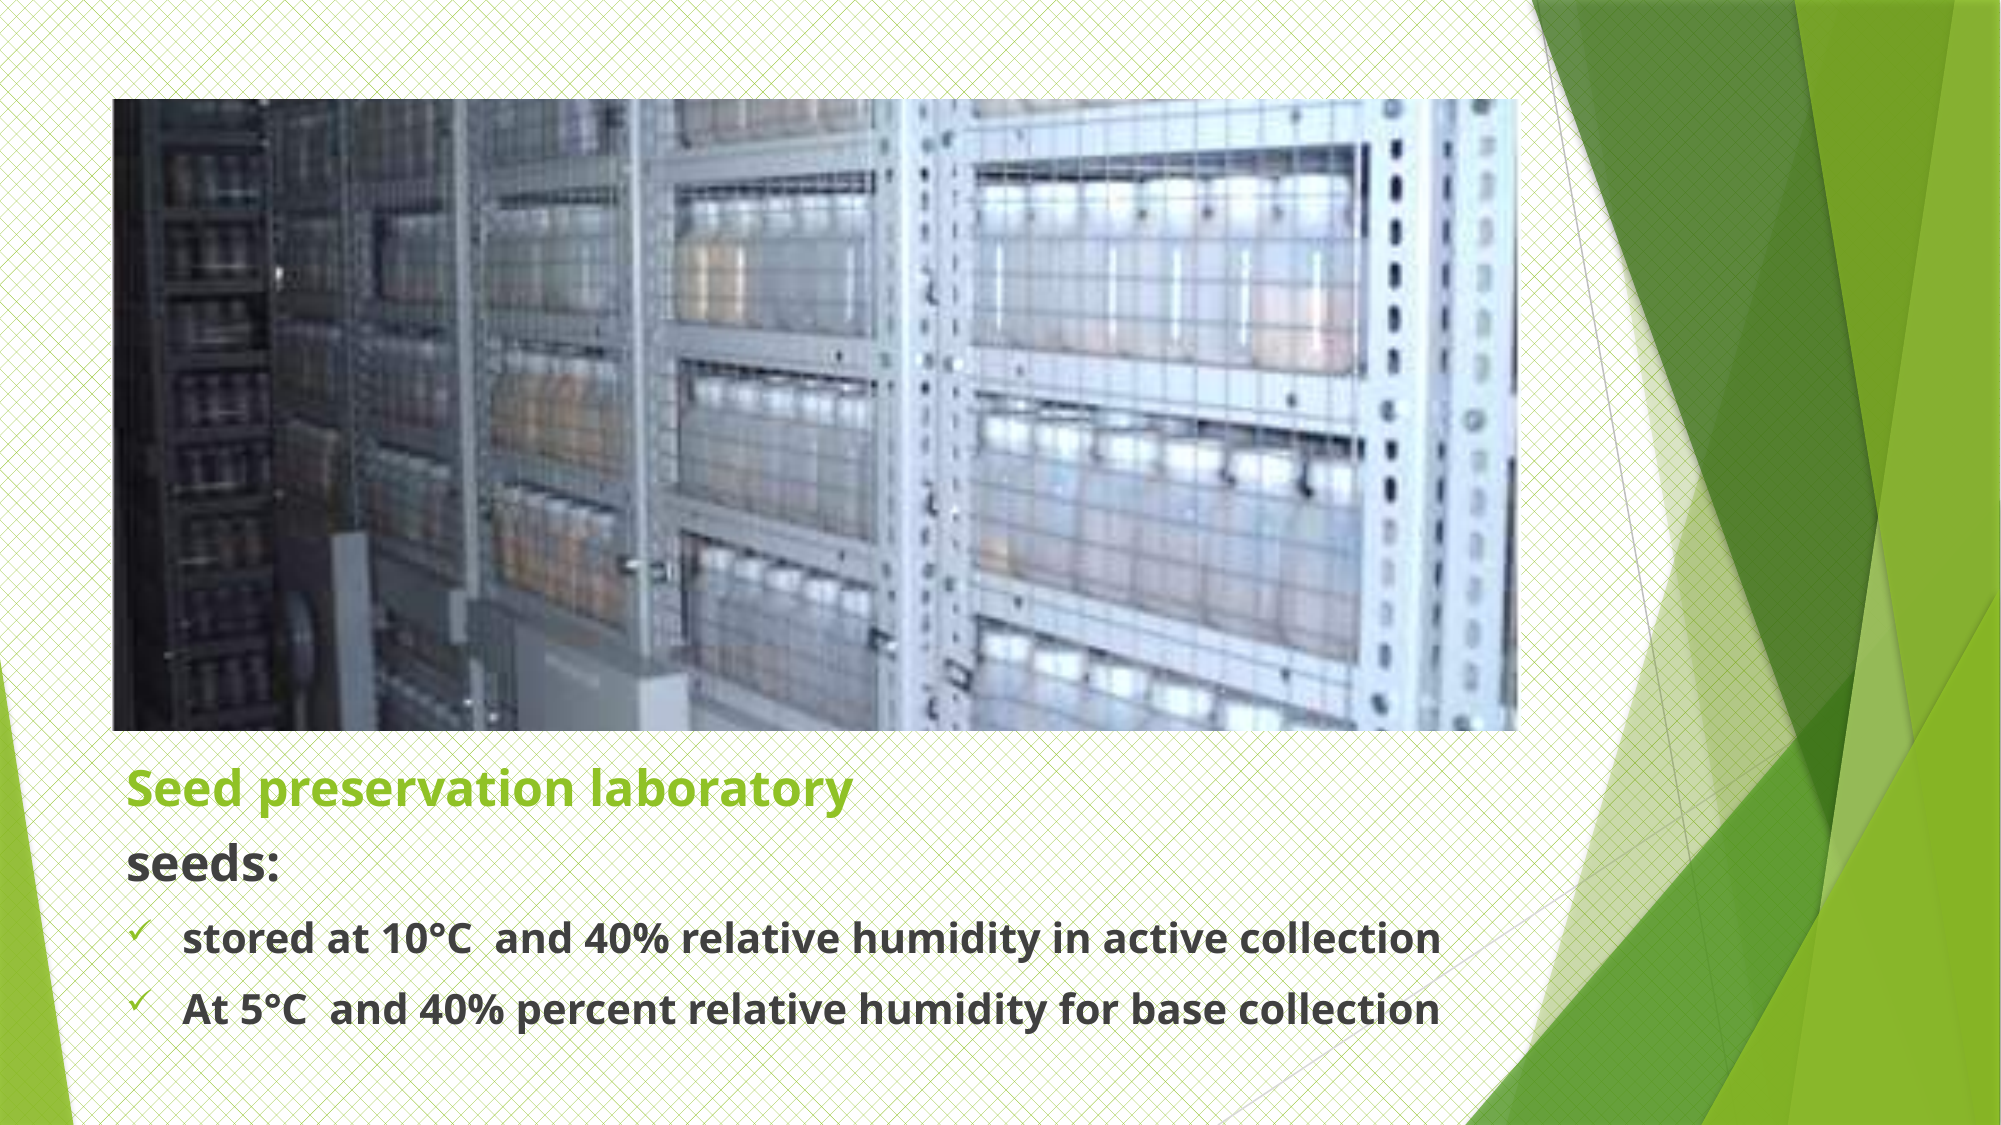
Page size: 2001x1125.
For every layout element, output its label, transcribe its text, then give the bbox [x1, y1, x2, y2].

title Seed preservation laboratory [111, 739, 1522, 823]
list seeds: stored at 10°C and 40% relative humidity in active collection At 5°C and 40% percent relative humidity for base collection [111, 823, 1522, 1077]
picture [110, 99, 1522, 732]
